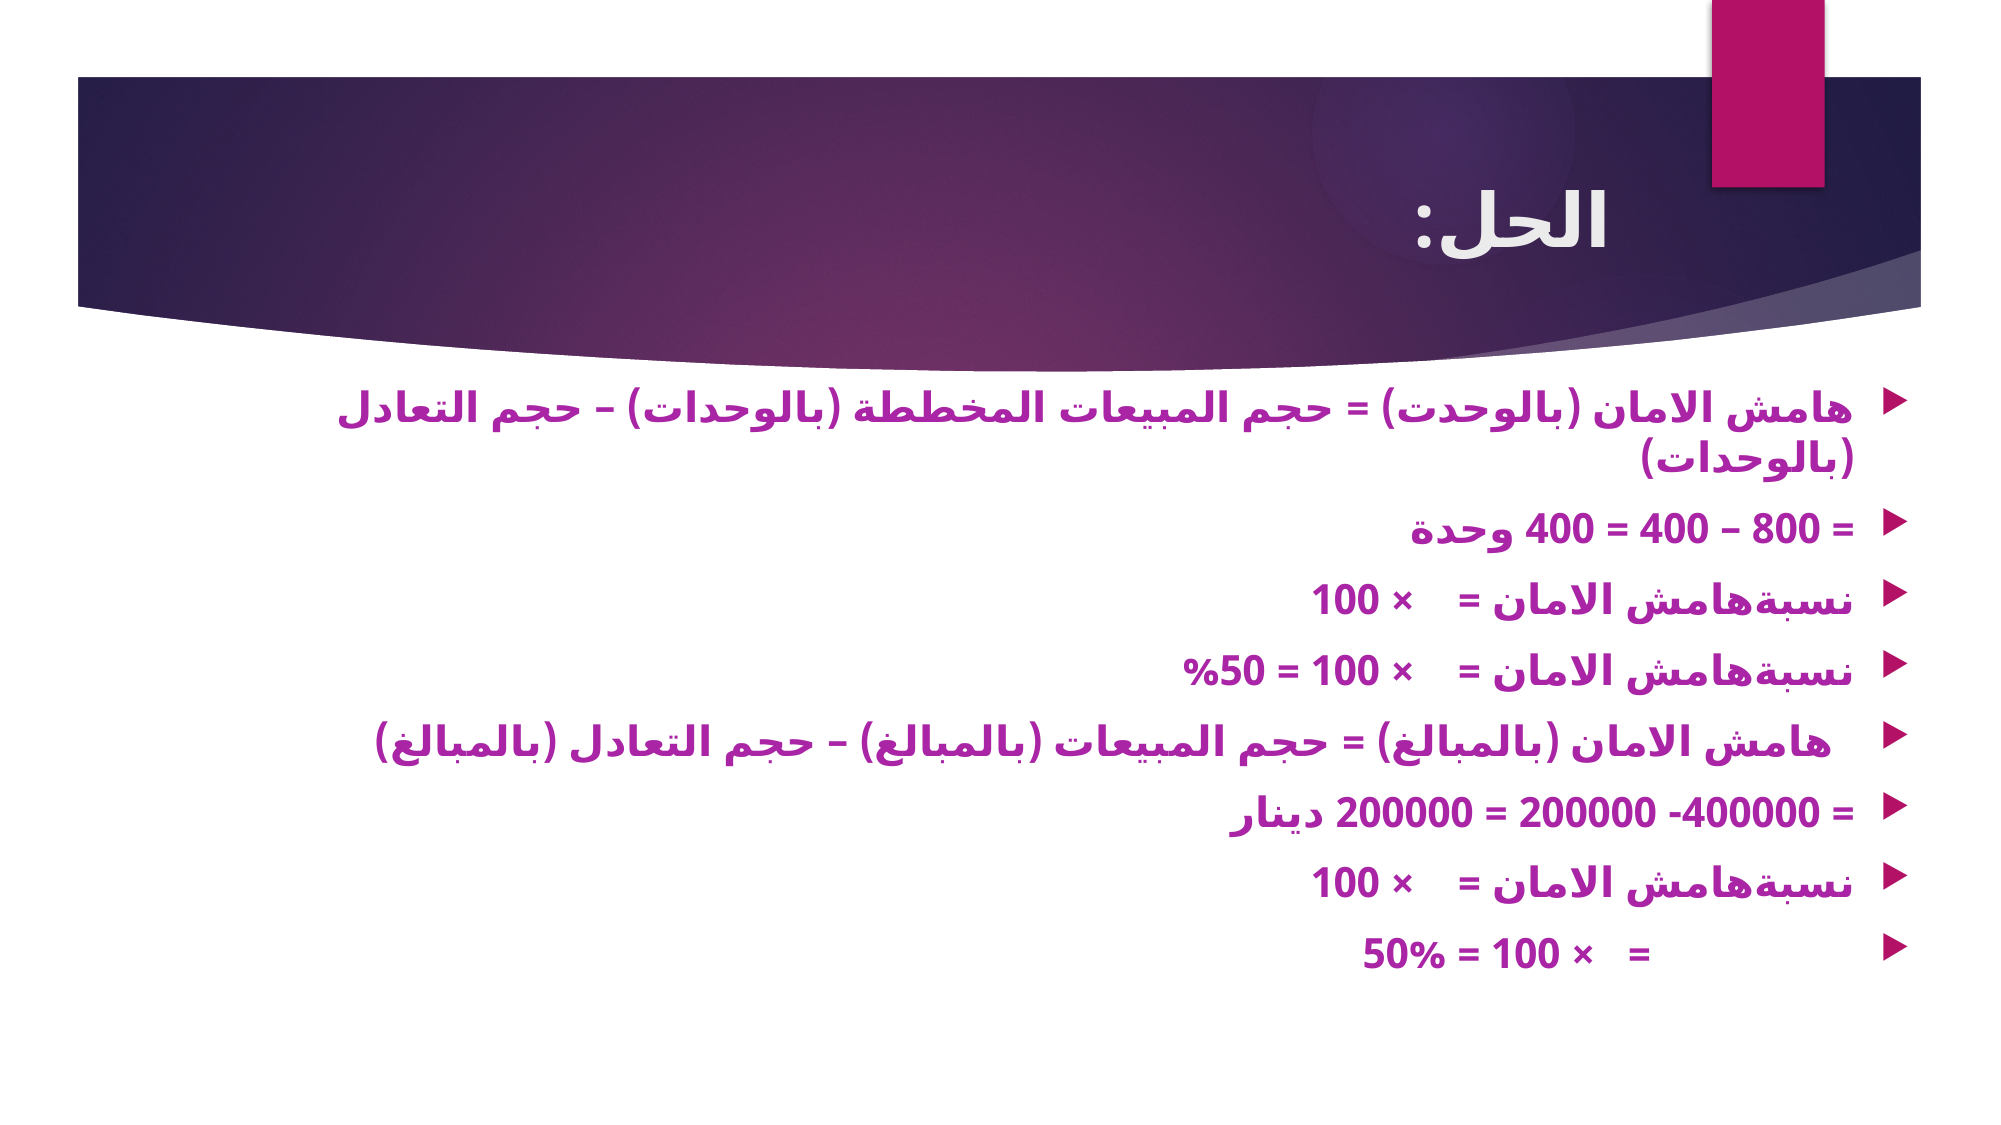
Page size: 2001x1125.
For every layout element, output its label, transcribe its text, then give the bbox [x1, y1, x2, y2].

title الحل: [189, 159, 1627, 276]
